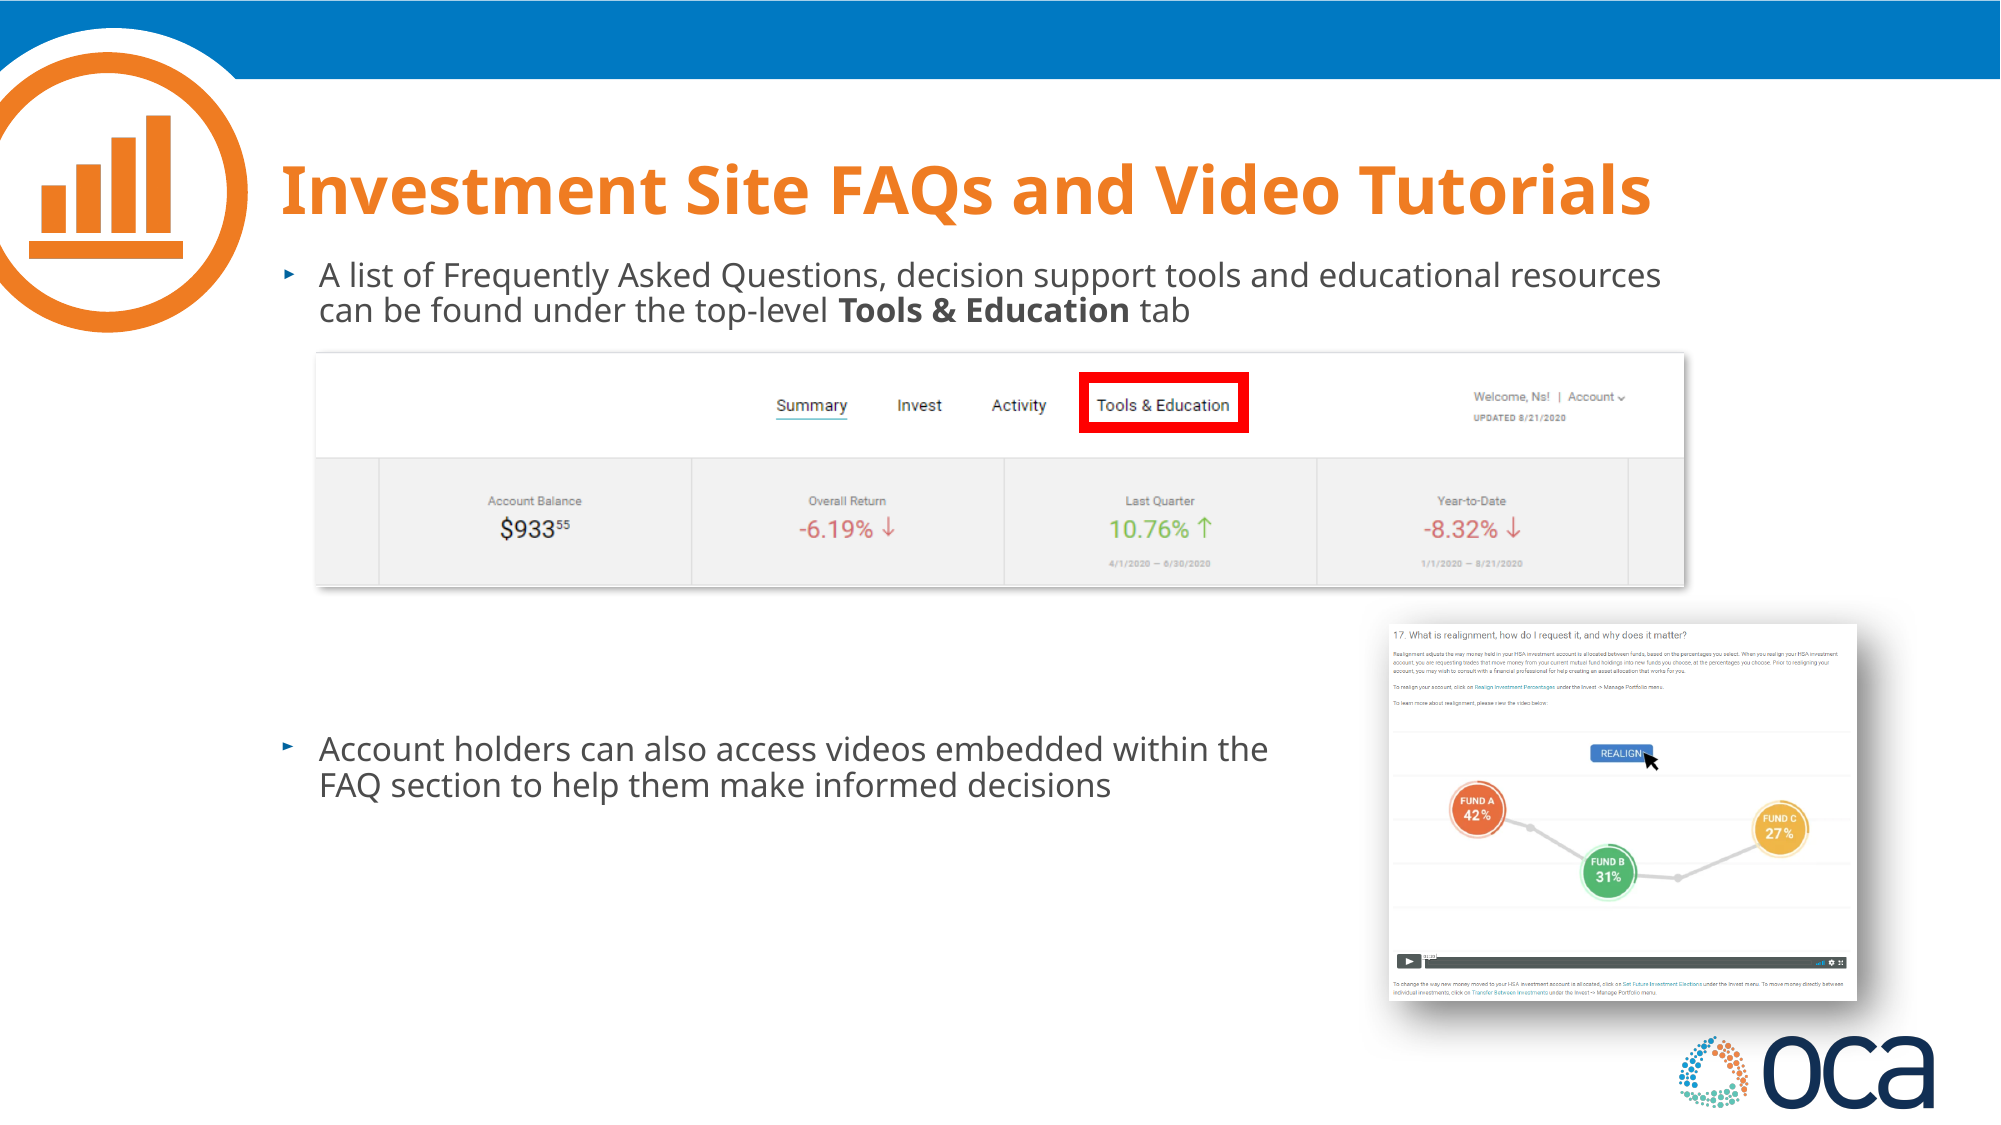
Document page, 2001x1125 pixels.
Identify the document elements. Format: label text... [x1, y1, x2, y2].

picture [1679, 1033, 1935, 1112]
picture [29, 115, 183, 259]
text_box Account holders can also access videos embedded within the FAQ section to help them make informed decisions [281, 732, 1309, 1125]
list A list of Frequently Asked Questions, decision support tools and educational resources can be found under the top-level Tools & Education tab [281, 258, 1711, 353]
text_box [316, 352, 1684, 587]
title Investment Site FAQs and Video Tutorials [281, 147, 1935, 229]
picture [1389, 624, 1857, 1001]
